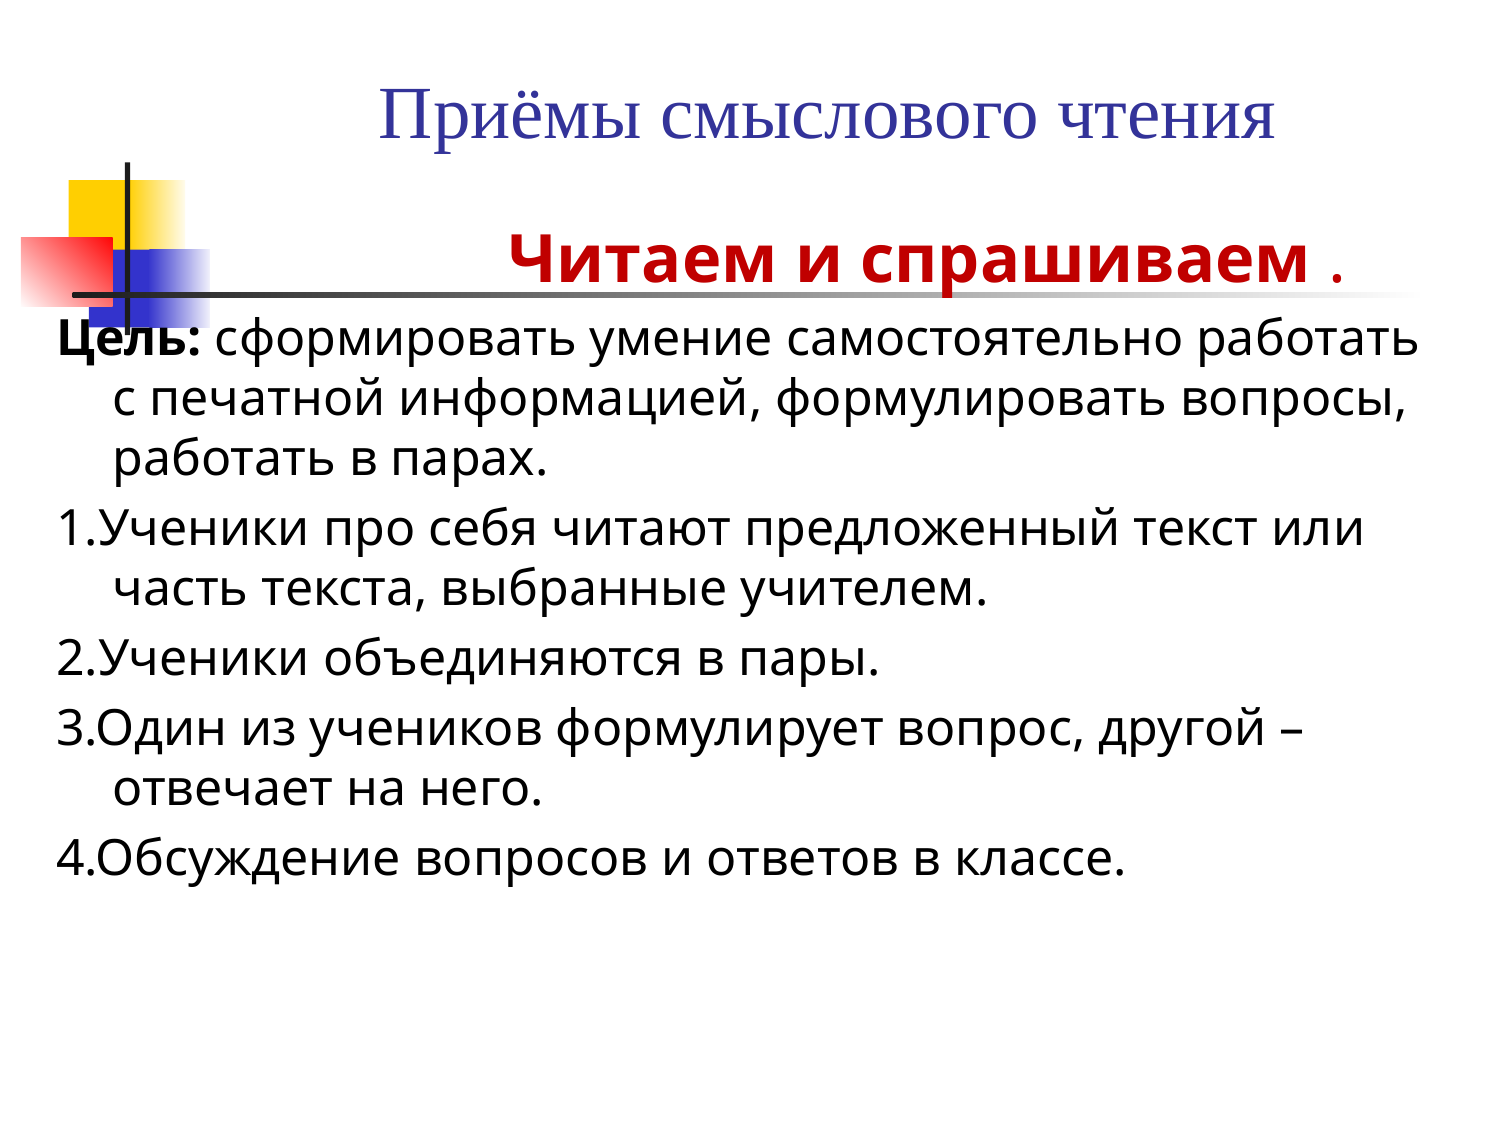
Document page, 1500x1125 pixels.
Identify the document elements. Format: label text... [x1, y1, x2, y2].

list Читаем и спрашиваем . Цель: сформировать умение самостоятельно работать с печатной информацией, формулировать вопросы, работать в парах. 1.Ученики про себя читают предложенный текст или часть текста, выбранные учителем. 2.Ученики объединяются в пары. 3.Один из учеников формулирует вопрос, другой – отвечает на него. 4.Обсуждение вопросов и ответов в классе. [41, 207, 1470, 1083]
title Приёмы смыслового чтения [188, 34, 1468, 162]
